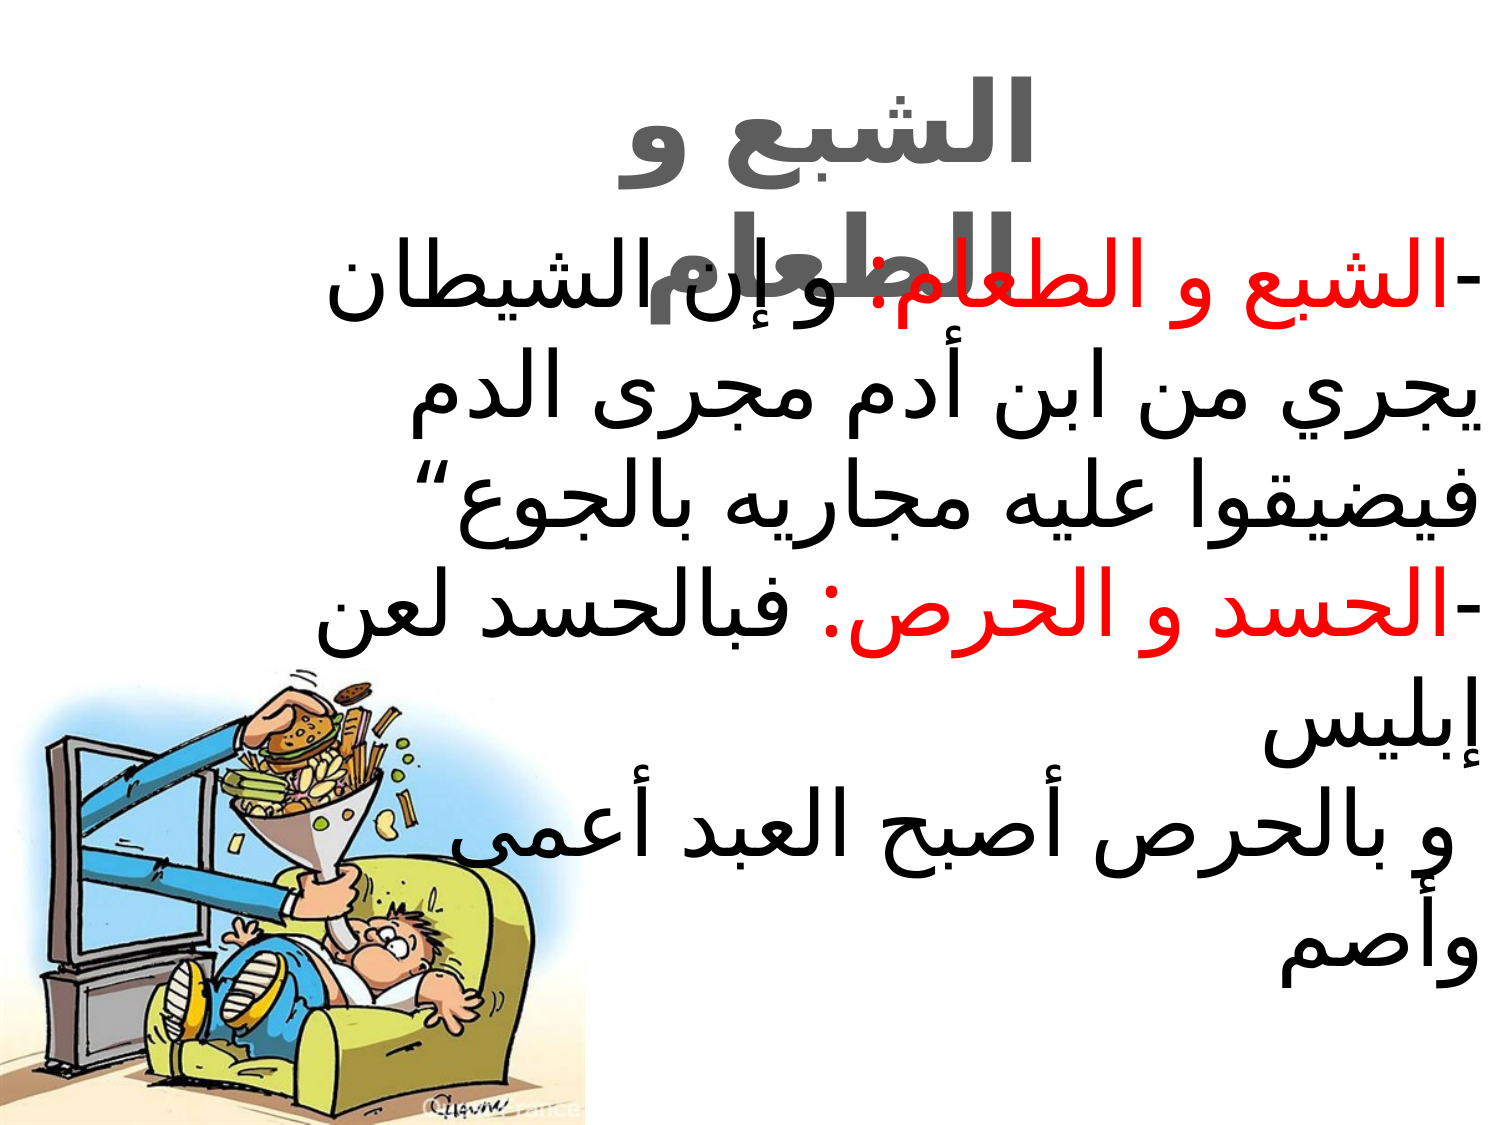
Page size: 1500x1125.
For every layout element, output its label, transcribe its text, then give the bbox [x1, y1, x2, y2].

picture [0, 668, 585, 1125]
text_box -الشبع و الطعام: و إن الشيطان يجري من ابن أدم مجرى الدم فيضيقوا عليه مجاريه بالجوع“ -الحسد و الحرص: فبالحسد لعن إبليس و بالحرص أصبح العبد أعمى وأصم [200, 208, 1500, 993]
text_box الشبع و الطعام [430, 42, 1235, 208]
